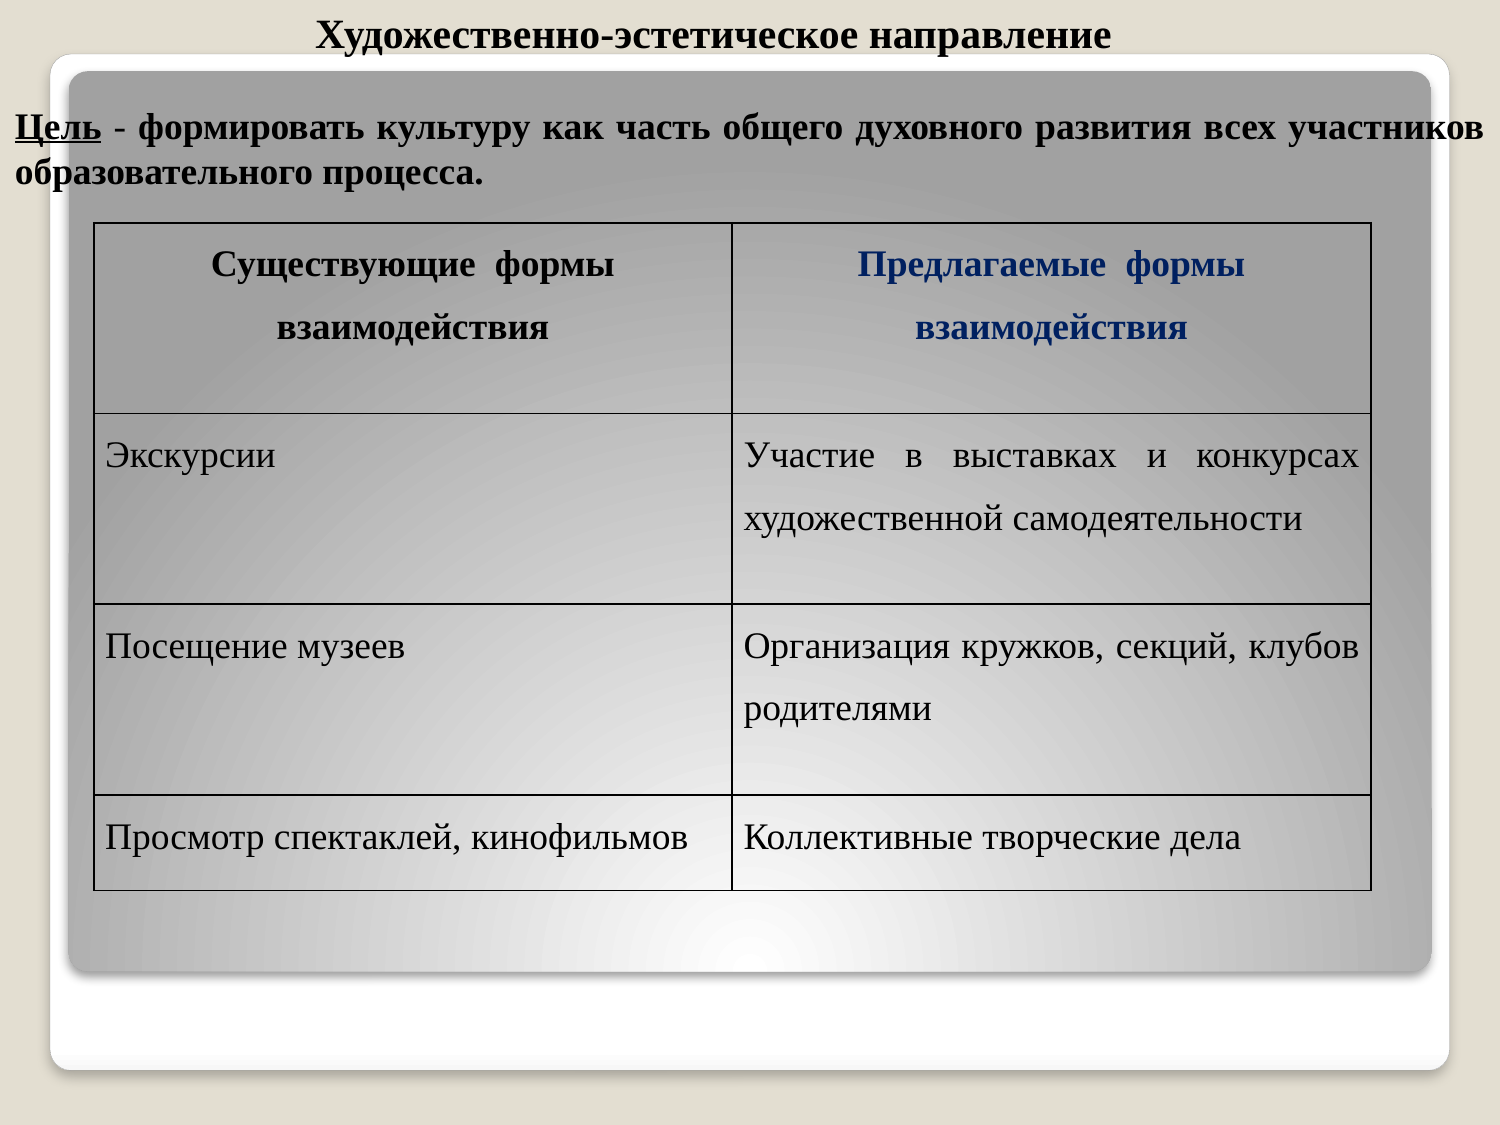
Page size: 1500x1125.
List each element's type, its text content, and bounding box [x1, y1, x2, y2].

table_cell Коллективные творческие дела [733, 796, 1370, 890]
table_cell Участие в выставках и конкурсах художественной самодеятельности [733, 414, 1370, 603]
table_cell Посещение музеев [95, 605, 731, 794]
text_box Художественно-эстетическое направление [163, 0, 1289, 94]
table_cell Экскурсии [95, 414, 731, 603]
table_header Предлагаемые формы взаимодействия [733, 224, 1370, 413]
table_cell Просмотр спектаклей, кинофильмов [95, 796, 731, 890]
table_header Существующие формы взаимодействия [95, 224, 731, 413]
text_box Цель - формировать культуру как часть общего духовного развития всех участников образовательного процесса. [0, 94, 1500, 200]
table_cell Организация кружков, секций, клубов родителями [733, 605, 1370, 794]
